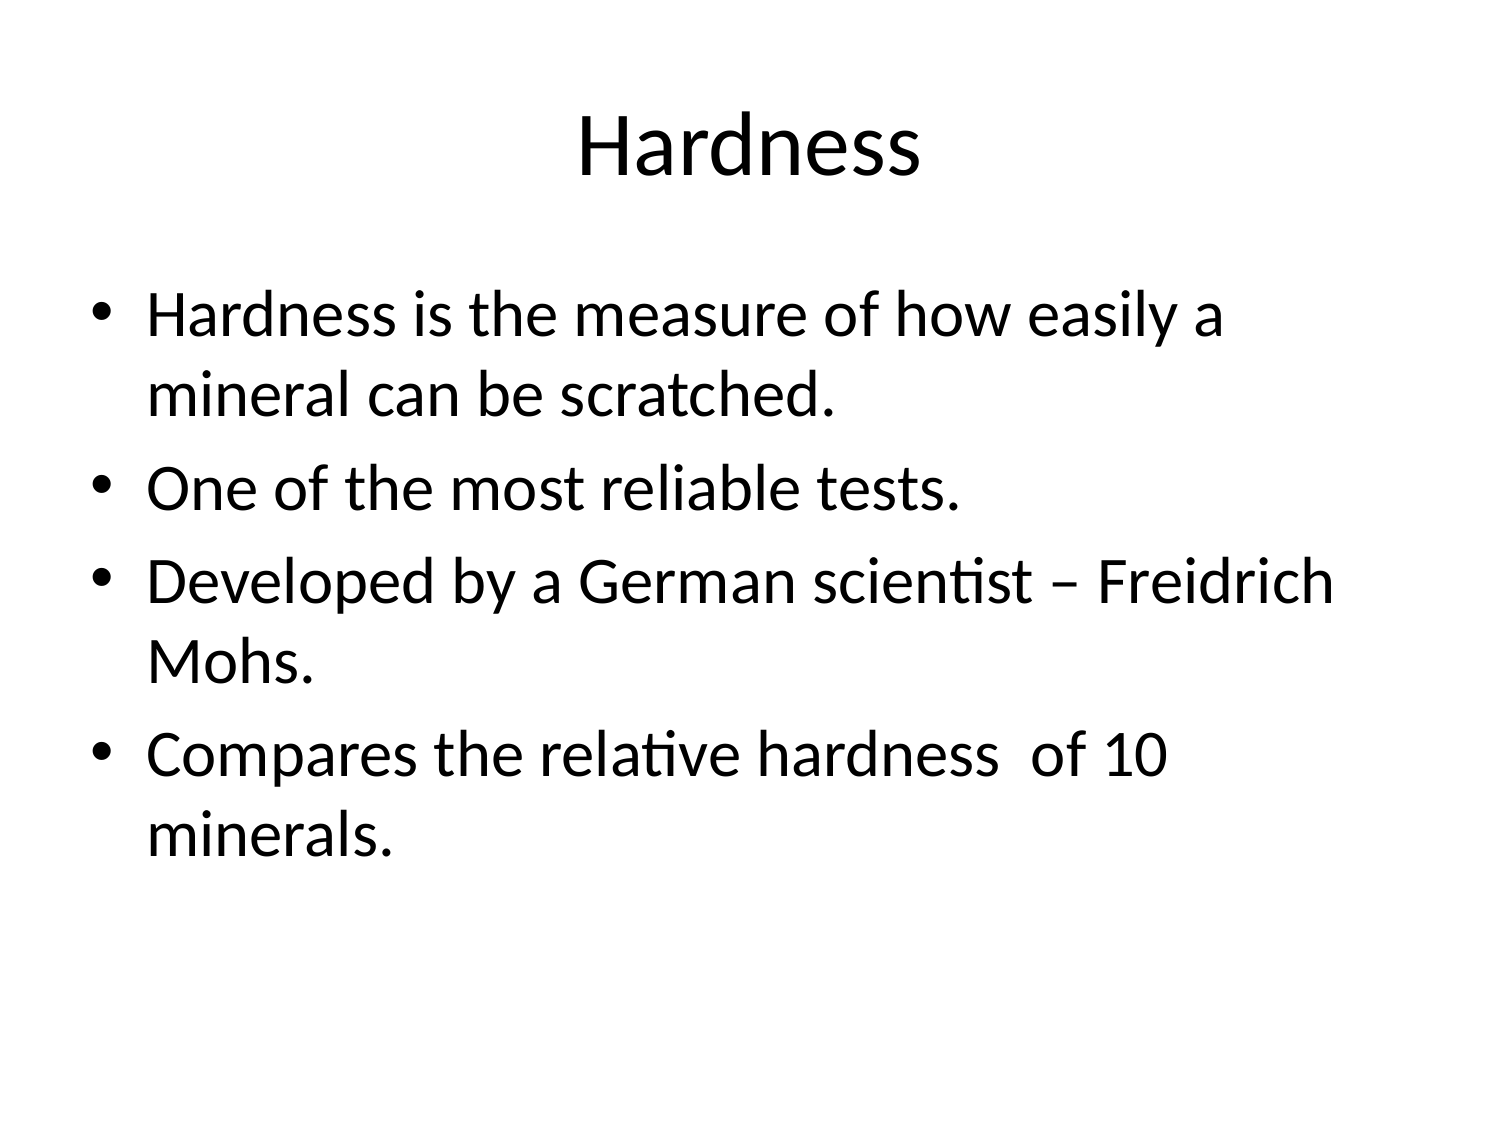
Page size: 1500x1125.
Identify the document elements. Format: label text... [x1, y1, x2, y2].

title Hardness [75, 45, 1425, 233]
list Hardness is the measure of how easily a mineral can be scratched. One of the most reliable tests. Developed by a German scientist – Freidrich Mohs. Compares the relative hardness of 10 minerals. [75, 262, 1425, 1005]
